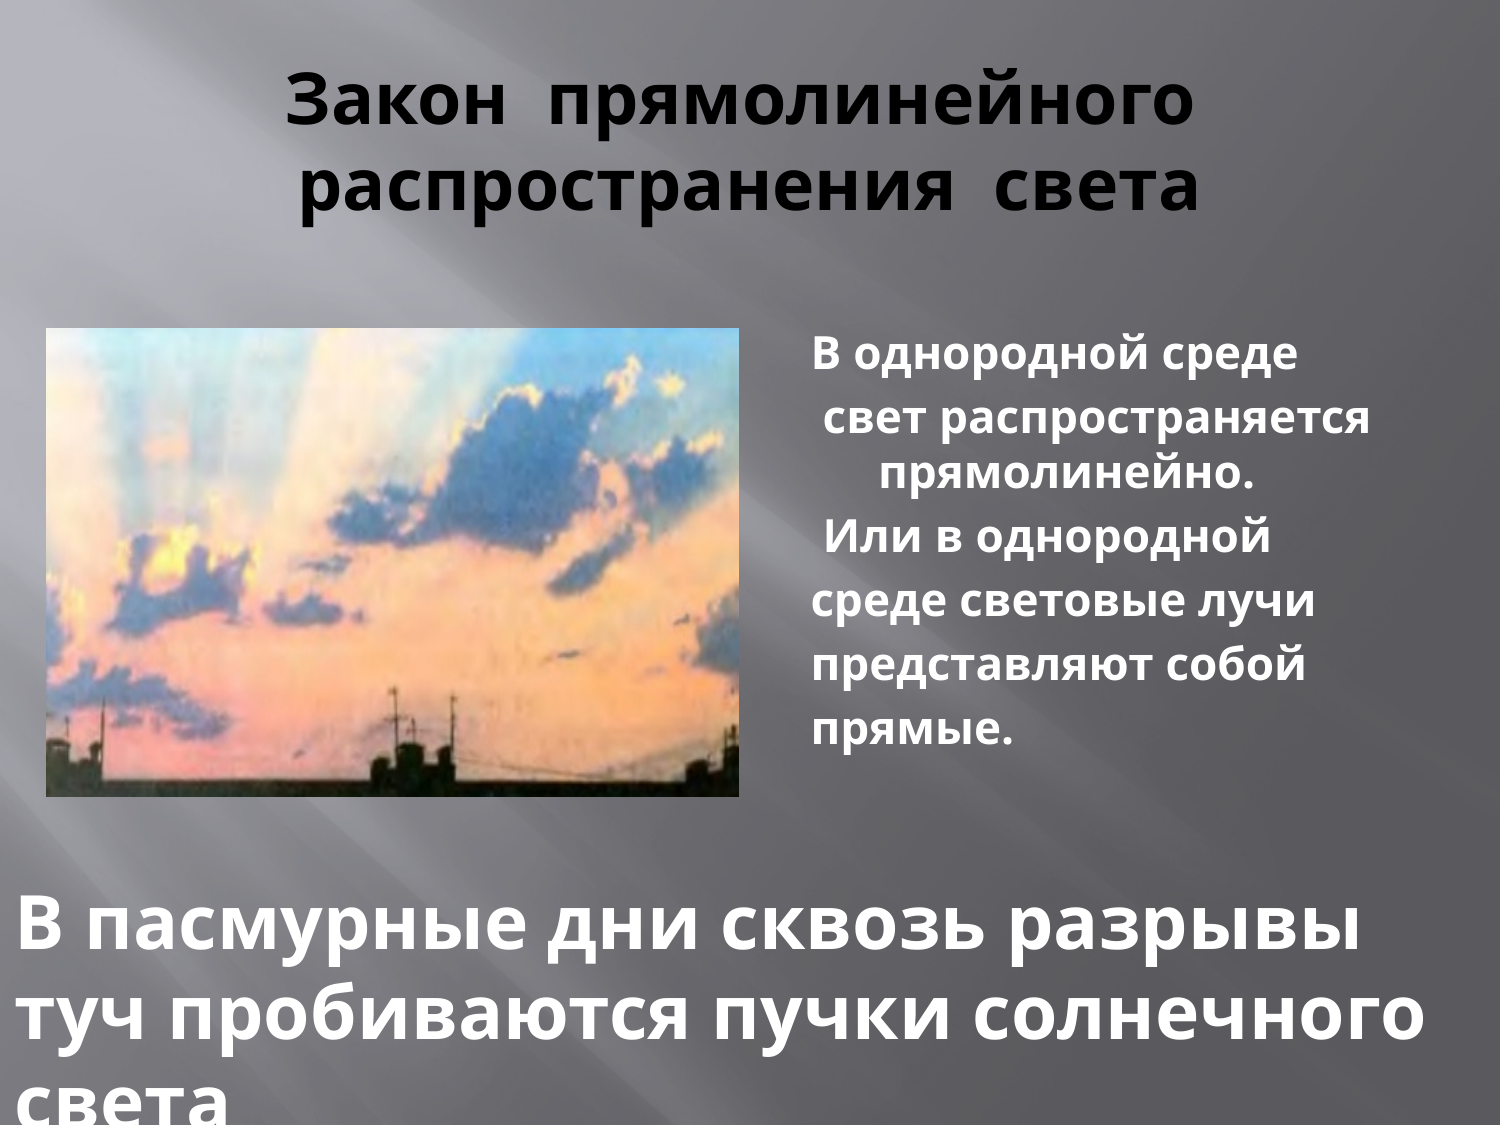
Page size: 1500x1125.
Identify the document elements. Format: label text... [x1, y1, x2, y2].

picture [46, 327, 739, 798]
list В однородной среде свет распространяется прямолинейно. Или в однородной среде световые лучи представляют собой прямые. [773, 316, 1500, 867]
text_box В пасмурные дни сквозь разрывы туч пробиваются пучки солнечного света [0, 867, 1500, 1125]
title Закон прямолинейного распространения света [75, 45, 1425, 233]
